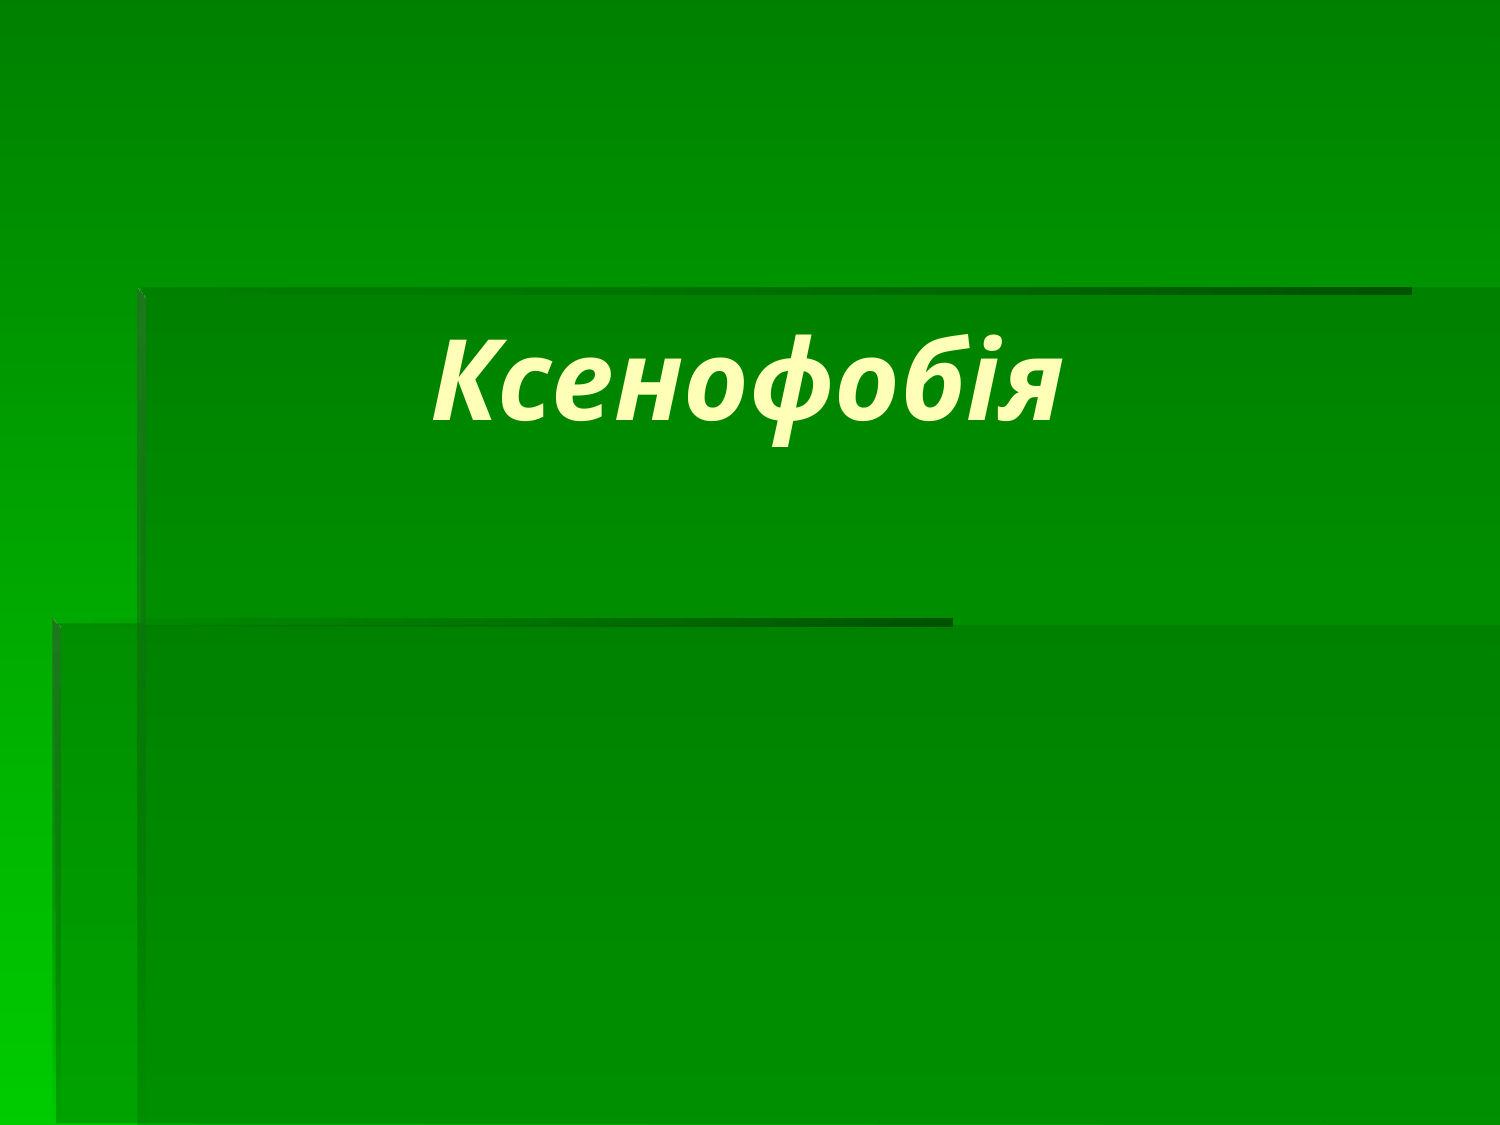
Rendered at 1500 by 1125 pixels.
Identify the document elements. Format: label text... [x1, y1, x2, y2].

title Ксенофобія [124, 299, 1401, 586]
